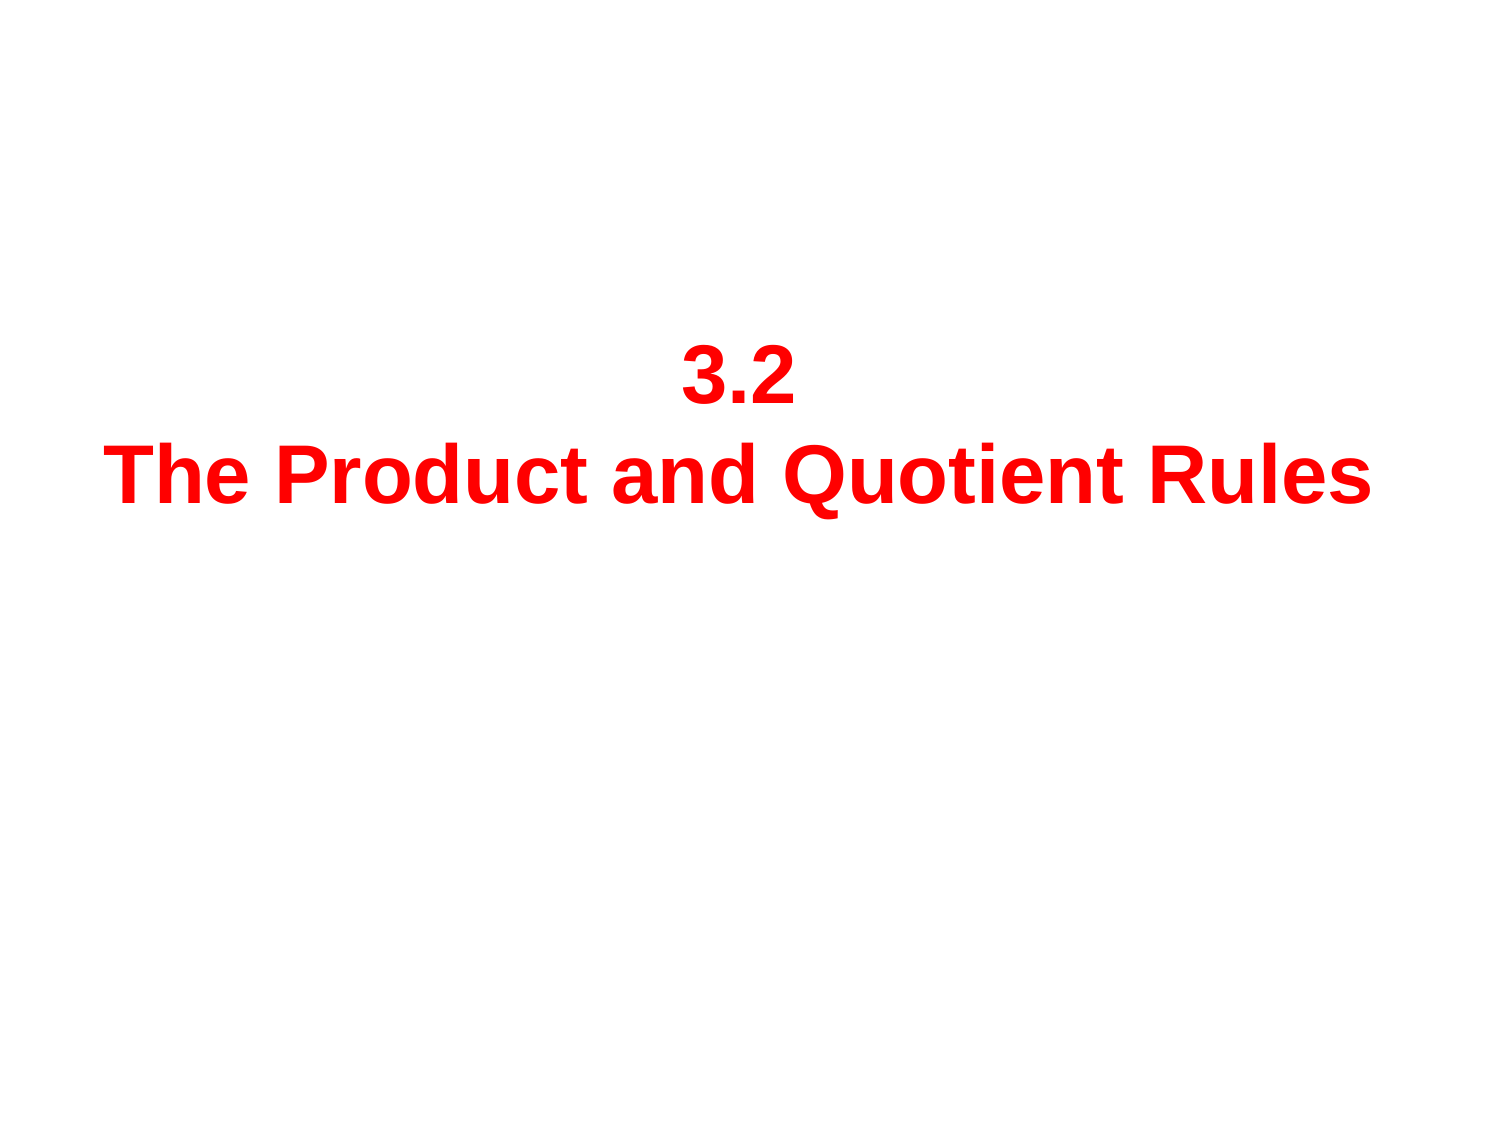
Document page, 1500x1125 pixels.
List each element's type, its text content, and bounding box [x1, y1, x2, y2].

text_box 3.2 The Product and Quotient Rules [88, 312, 1390, 528]
